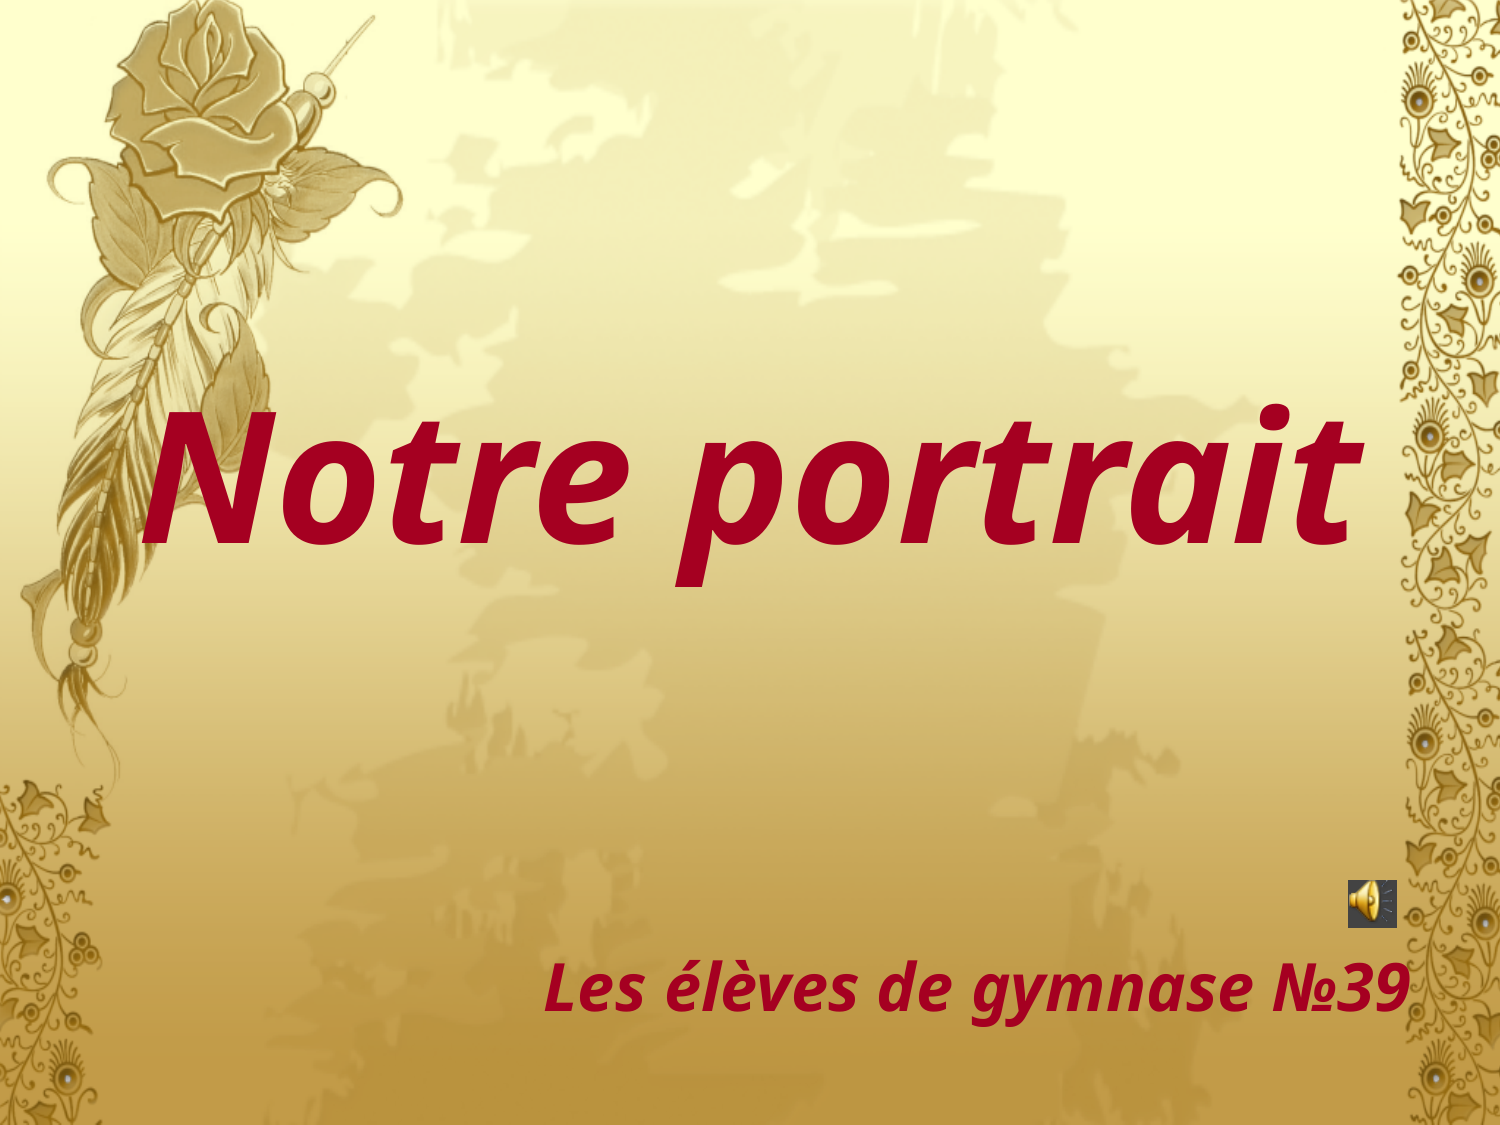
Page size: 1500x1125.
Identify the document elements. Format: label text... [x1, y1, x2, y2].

subtitle Les élèves de gymnase №39 [503, 937, 1452, 1086]
title Notre portrait [112, 349, 1388, 591]
picture [0, 0, 1500, 1125]
